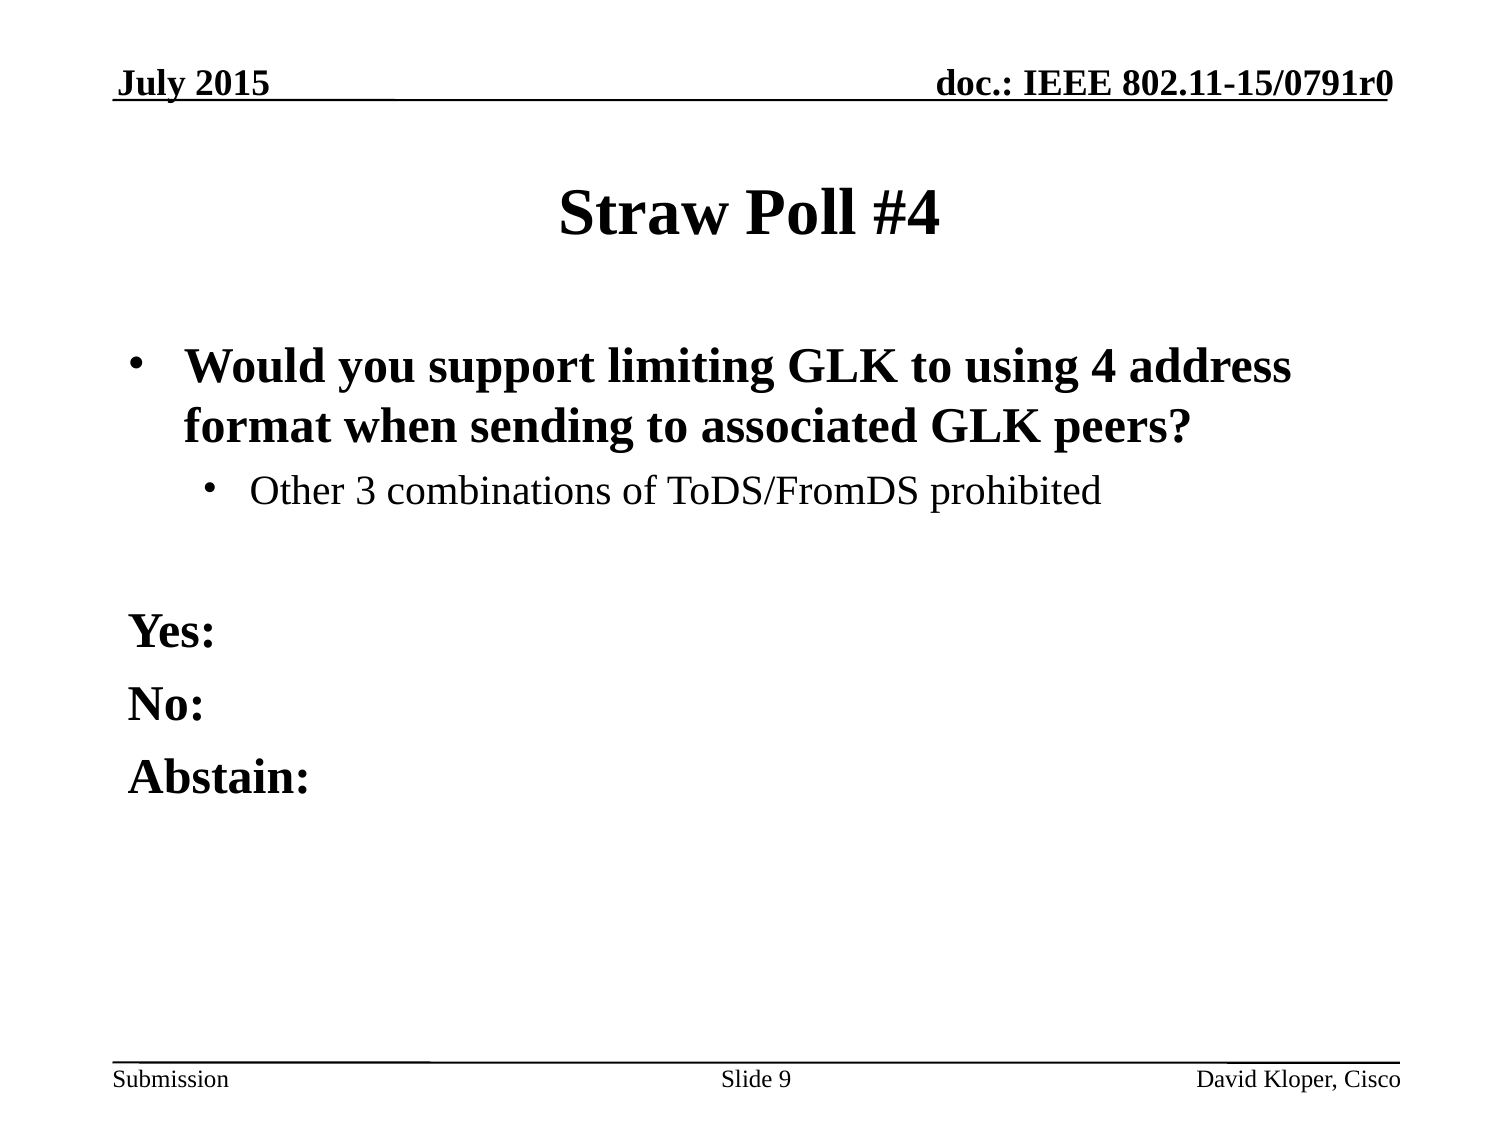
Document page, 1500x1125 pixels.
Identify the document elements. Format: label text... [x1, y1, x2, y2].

list Would you support limiting GLK to using 4 address format when sending to associated GLK peers? Other 3 combinations of ToDS/FromDS prohibited Yes: No: Abstain: [112, 324, 1388, 1001]
slide_number Slide 9 [712, 1061, 800, 1123]
footer David Kloper, Cisco [1031, 1061, 1402, 1093]
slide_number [116, 58, 507, 104]
title Straw Poll #4 [112, 111, 1388, 303]
